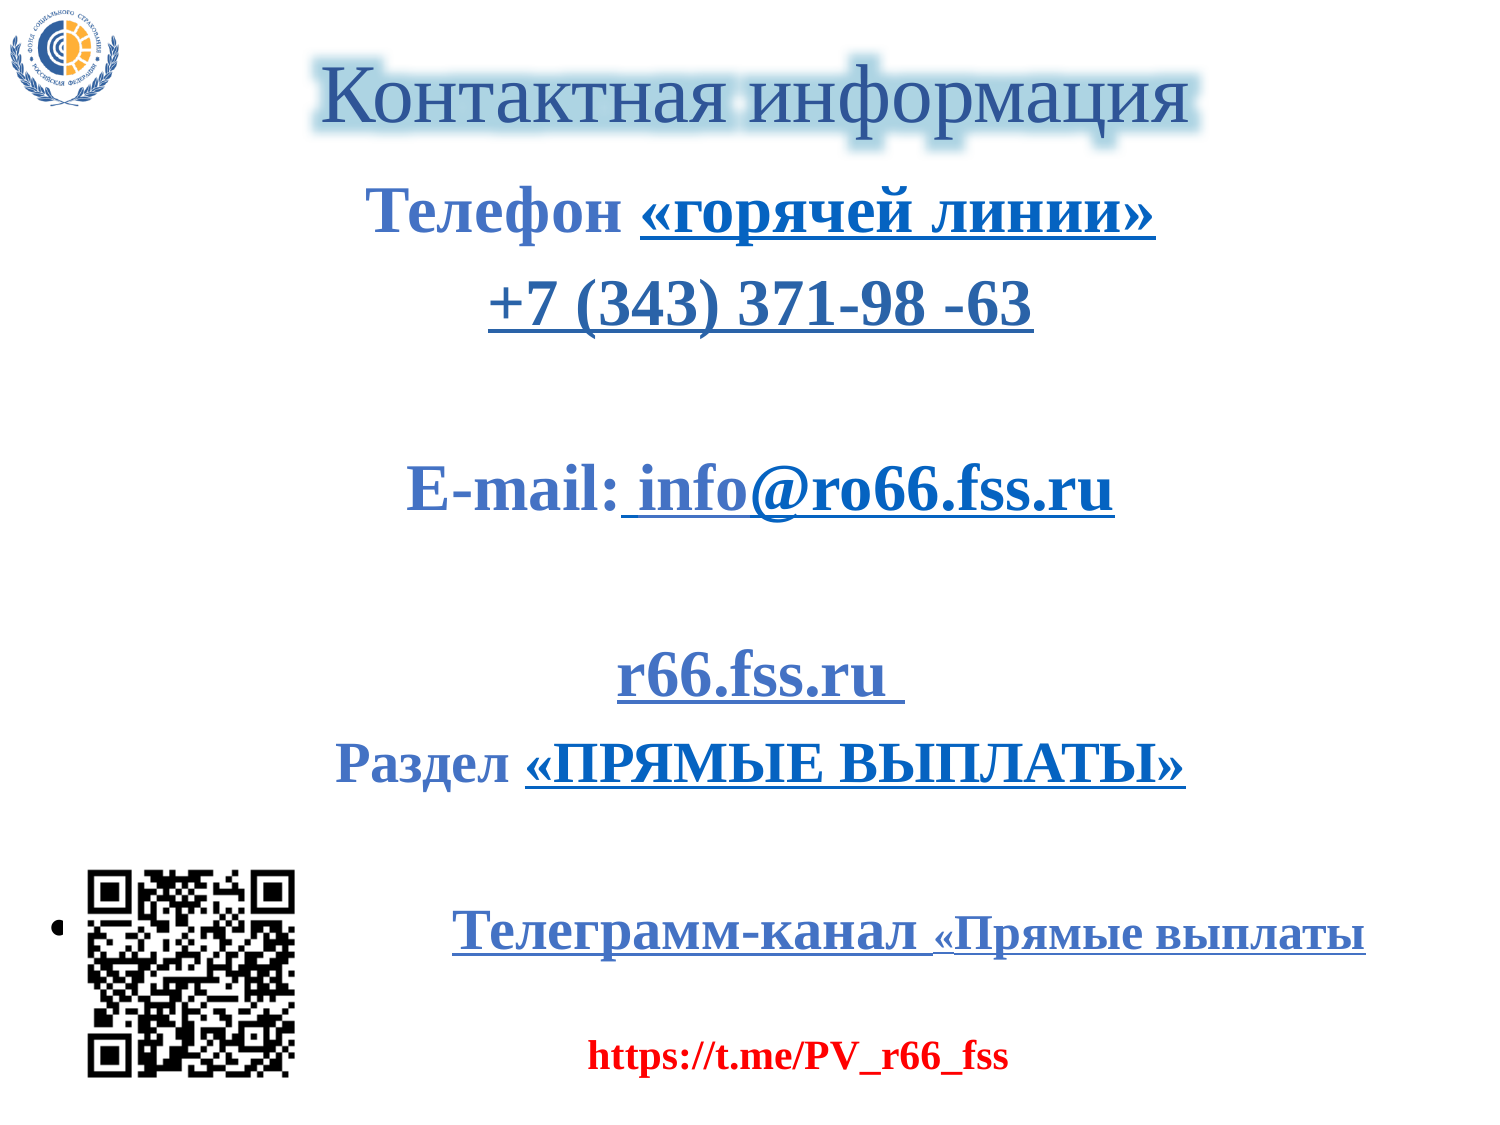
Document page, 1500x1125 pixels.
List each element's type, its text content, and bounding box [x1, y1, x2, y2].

text_box Контактная информация [280, 42, 1231, 149]
picture [0, 3, 127, 111]
text_box Телефон «горячей линии» +7 (343) 371-98 -63 Е-mail: info@ro66.fss.ru r66.fss.ru Раздел «ПРЯМЫЕ ВЫПЛАТЫ» Телеграмм-канал «Прямые выплаты ФСС» [34, 101, 1488, 1036]
text_box https://t.me/PV_r66_fss [572, 1020, 1046, 1085]
picture [63, 845, 320, 1103]
